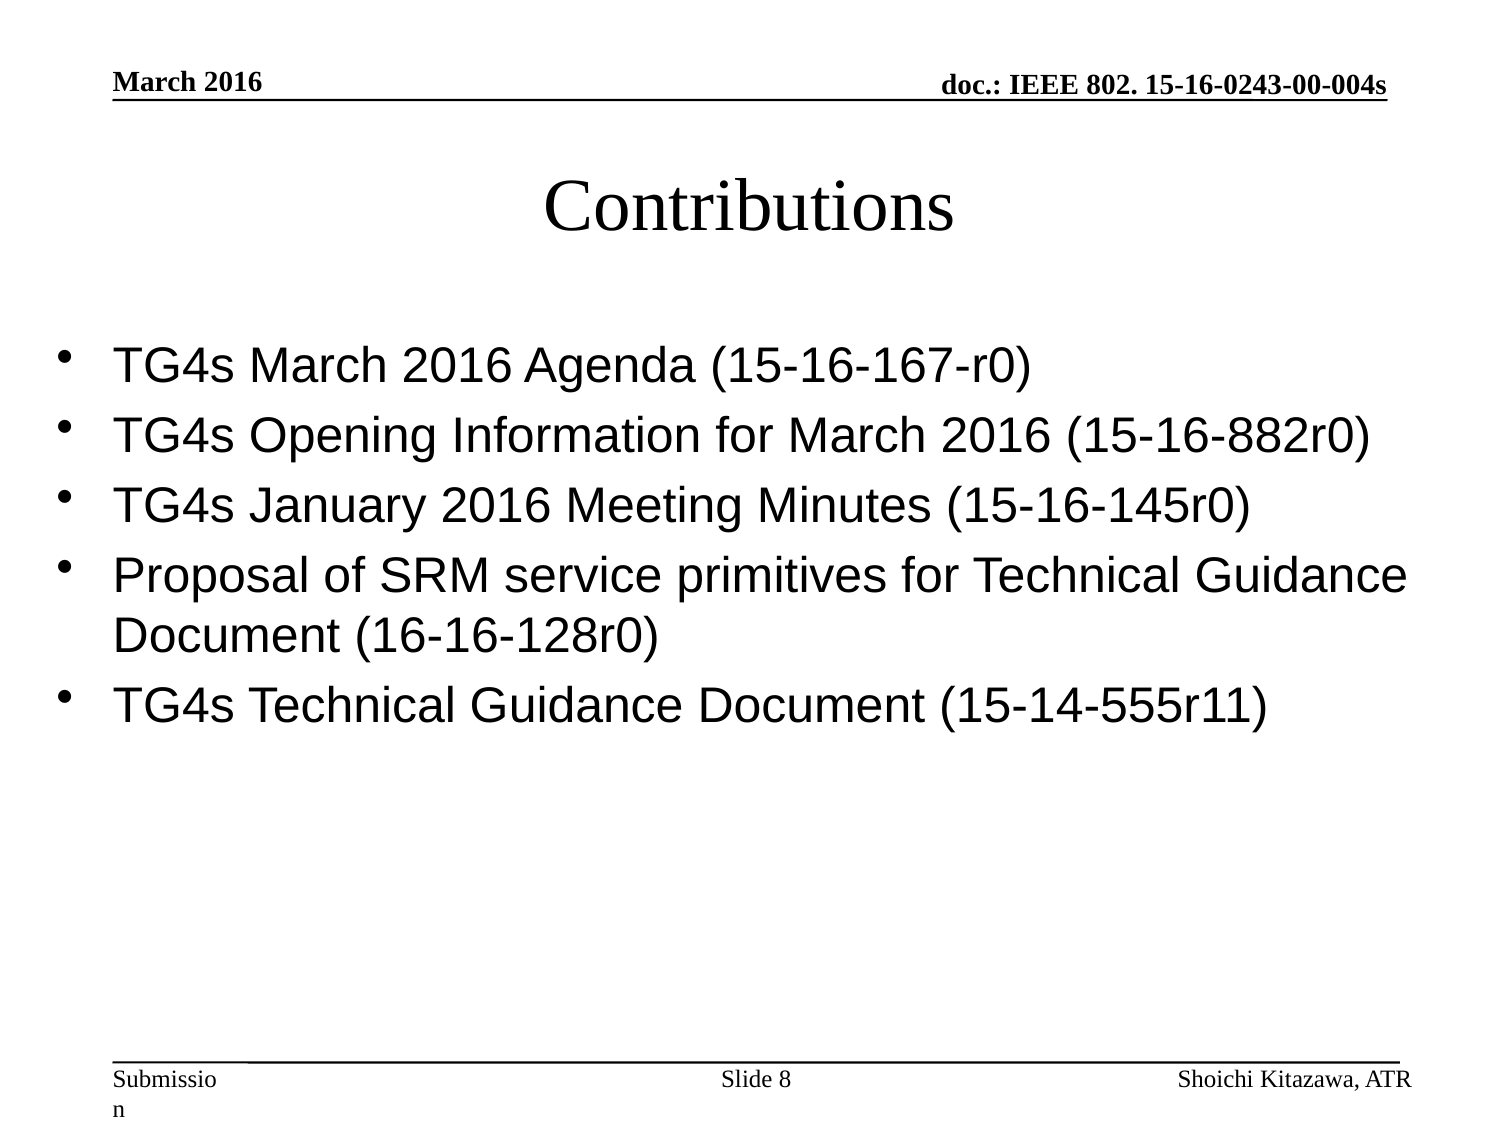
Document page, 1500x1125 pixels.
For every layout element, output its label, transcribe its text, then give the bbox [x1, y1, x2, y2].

list TG4s March 2016 Agenda (15-16-167-r0) TG4s Opening Information for March 2016 (15-16-882r0) TG4s January 2016 Meeting Minutes (15-16-145r0) Proposal of SRM service primitives for Technical Guidance Document (16-16-128r0) TG4s Technical Guidance Document (15-14-555r11) [41, 324, 1459, 1001]
slide_number Slide 8 [712, 1062, 800, 1093]
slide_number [112, 62, 375, 98]
title Contributions [112, 112, 1388, 288]
footer Shoichi Kitazawa, ATR [900, 1062, 1413, 1093]
